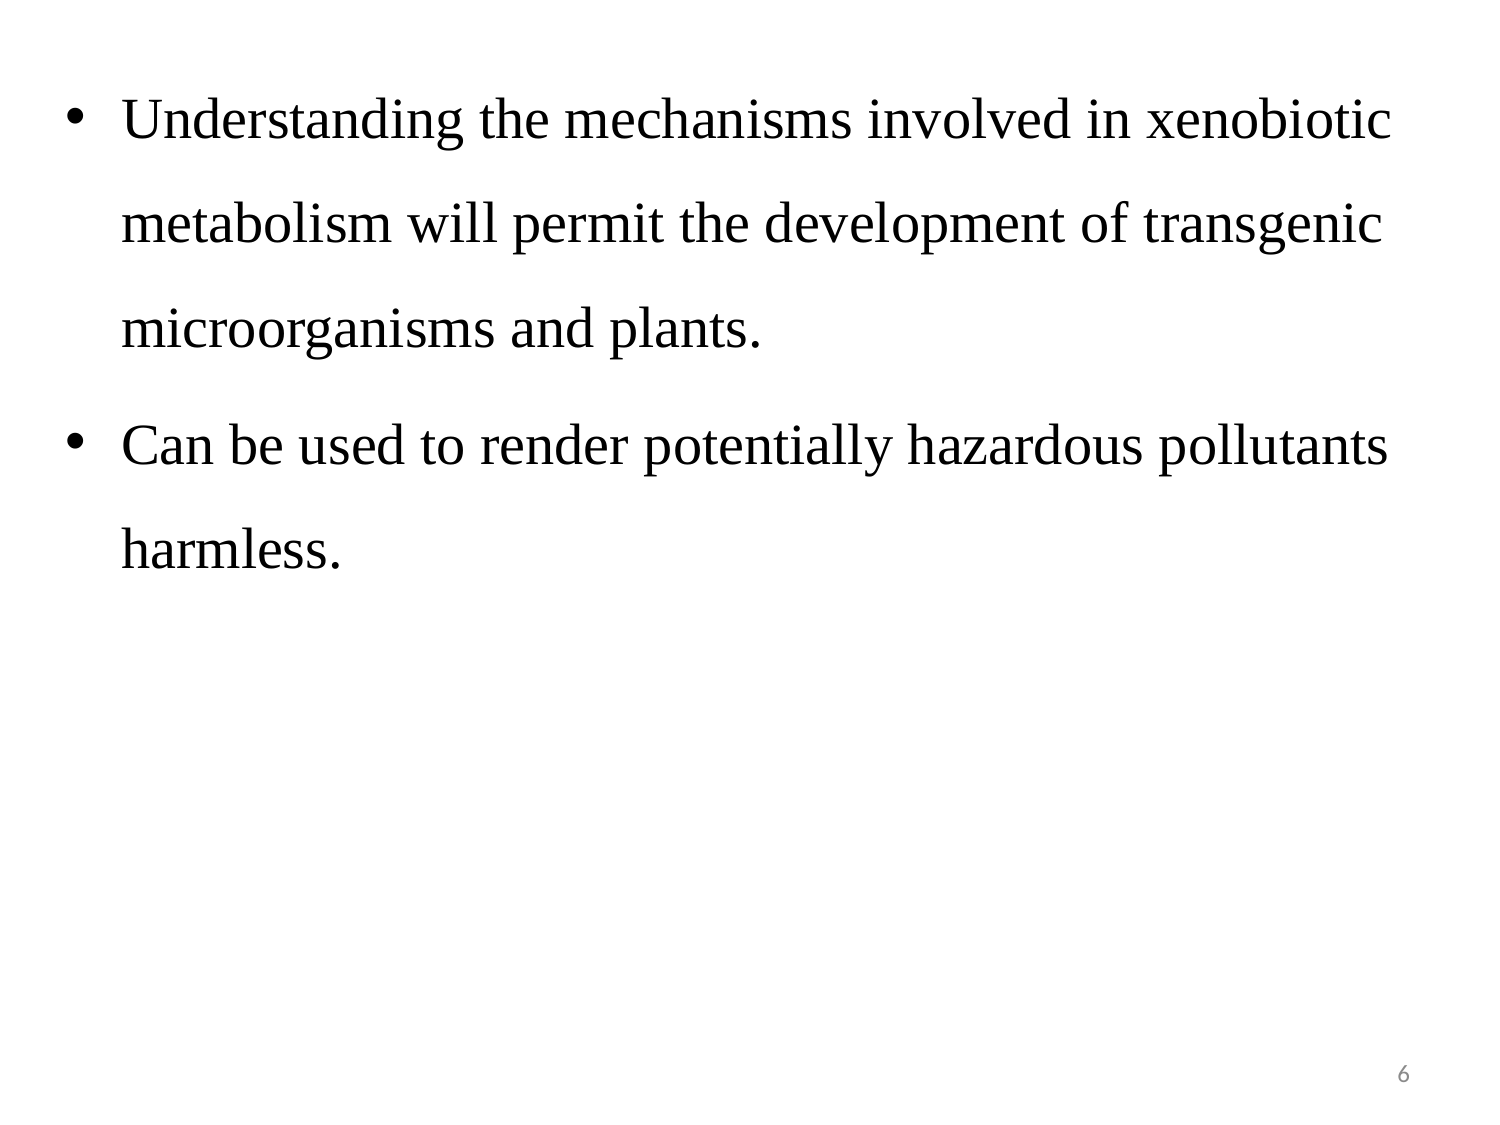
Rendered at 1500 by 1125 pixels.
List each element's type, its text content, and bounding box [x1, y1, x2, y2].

list Understanding the mechanisms involved in xenobiotic metabolism will permit the development of transgenic microorganisms and plants. Can be used to render potentially hazardous pollutants harmless. [50, 37, 1425, 1005]
slide_number 6 [1074, 1042, 1425, 1103]
